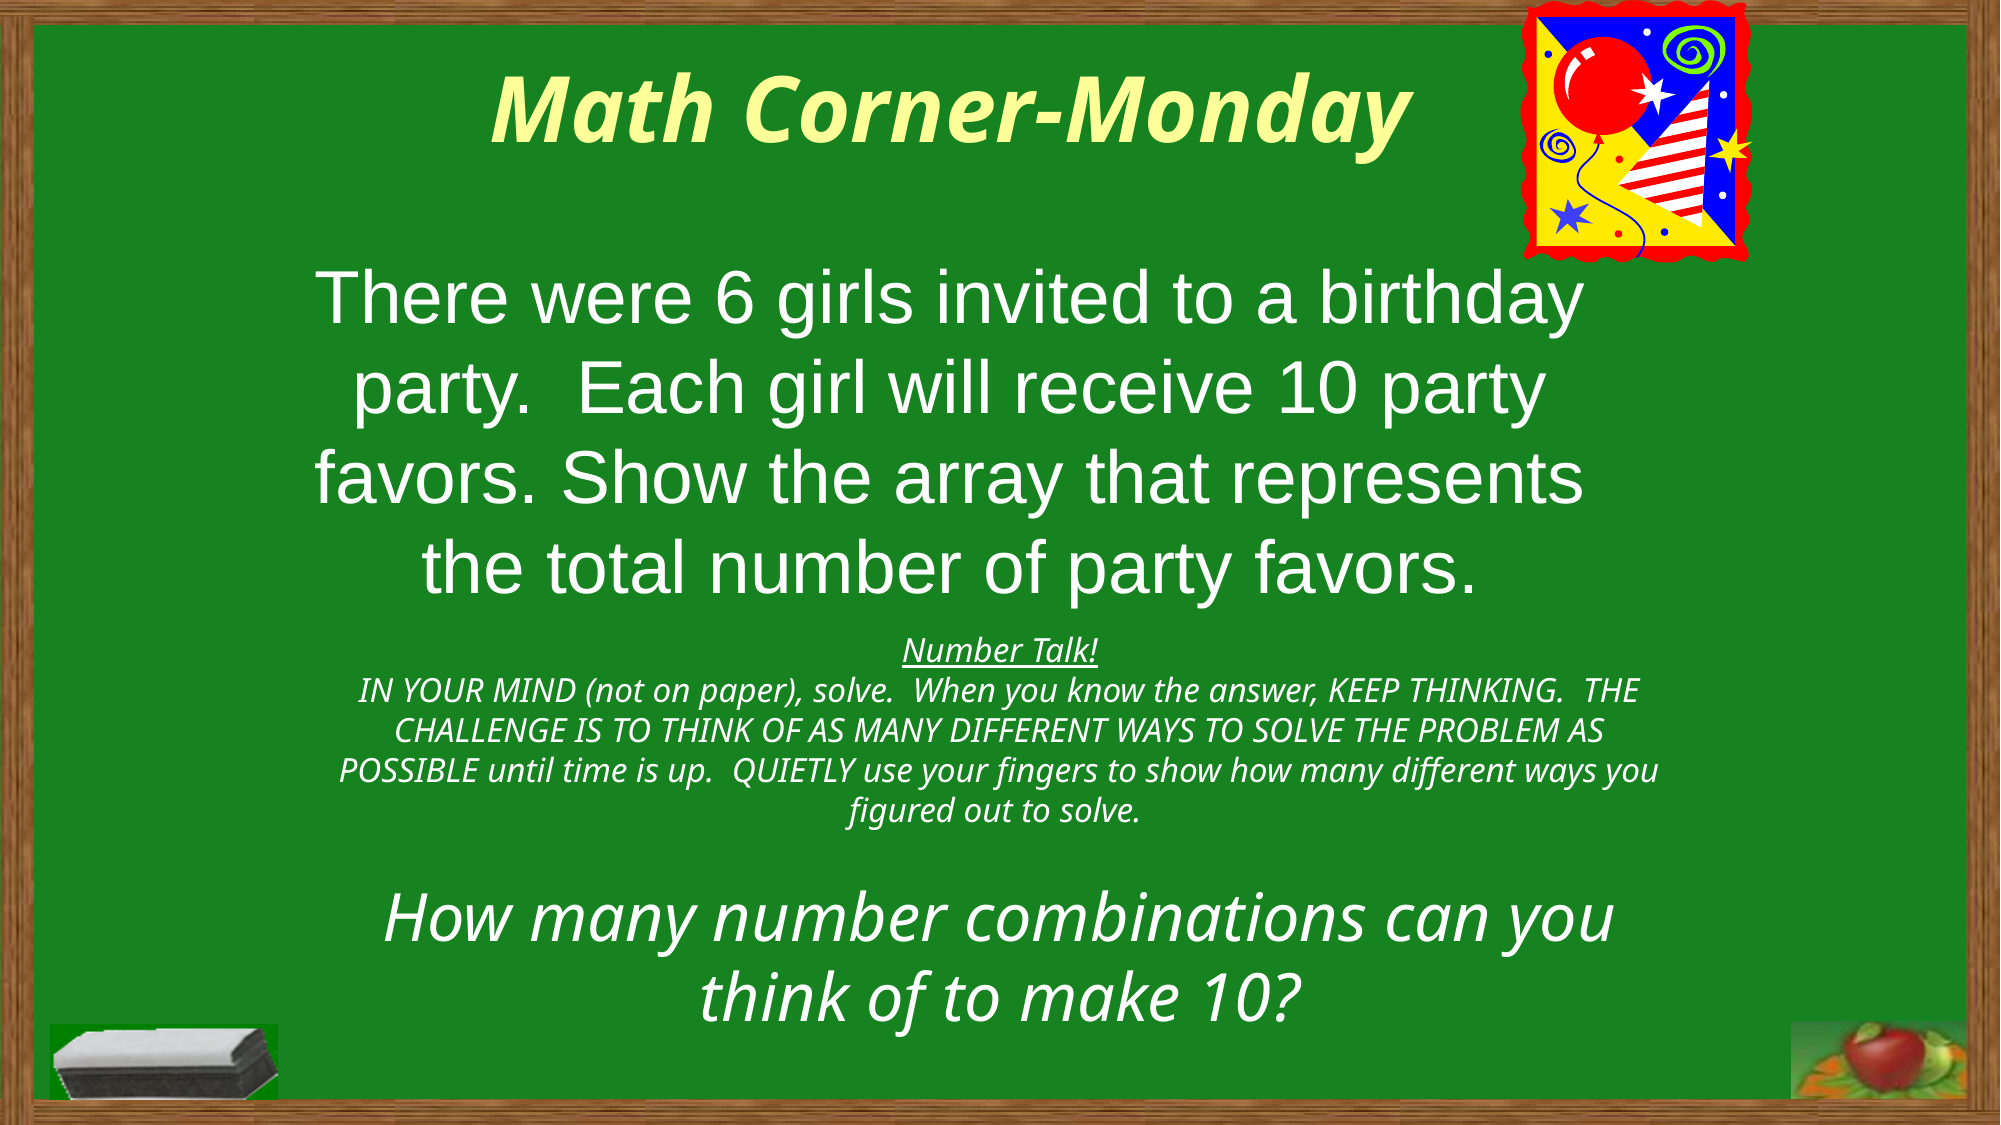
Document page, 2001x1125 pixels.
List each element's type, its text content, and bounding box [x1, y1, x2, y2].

text_box Number Talk! IN YOUR MIND (not on paper), solve. When you know the answer, KEEP THINKING. THE CHALLENGE IS TO THINK OF AS MANY DIFFERENT WAYS TO SOLVE THE PROBLEM AS POSSIBLE until time is up. QUIETLY use your fingers to show how many different ways you figured out to solve. How many number combinations can you think of to make 10? [312, 622, 1688, 1042]
text_box There were 6 girls invited to a birthday party. Each girl will receive 10 party favors. Show the array that represents the total number of party favors. [275, 151, 1626, 616]
picture [0, 0, 2000, 1125]
title Math Corner-Monday [275, 12, 1513, 151]
